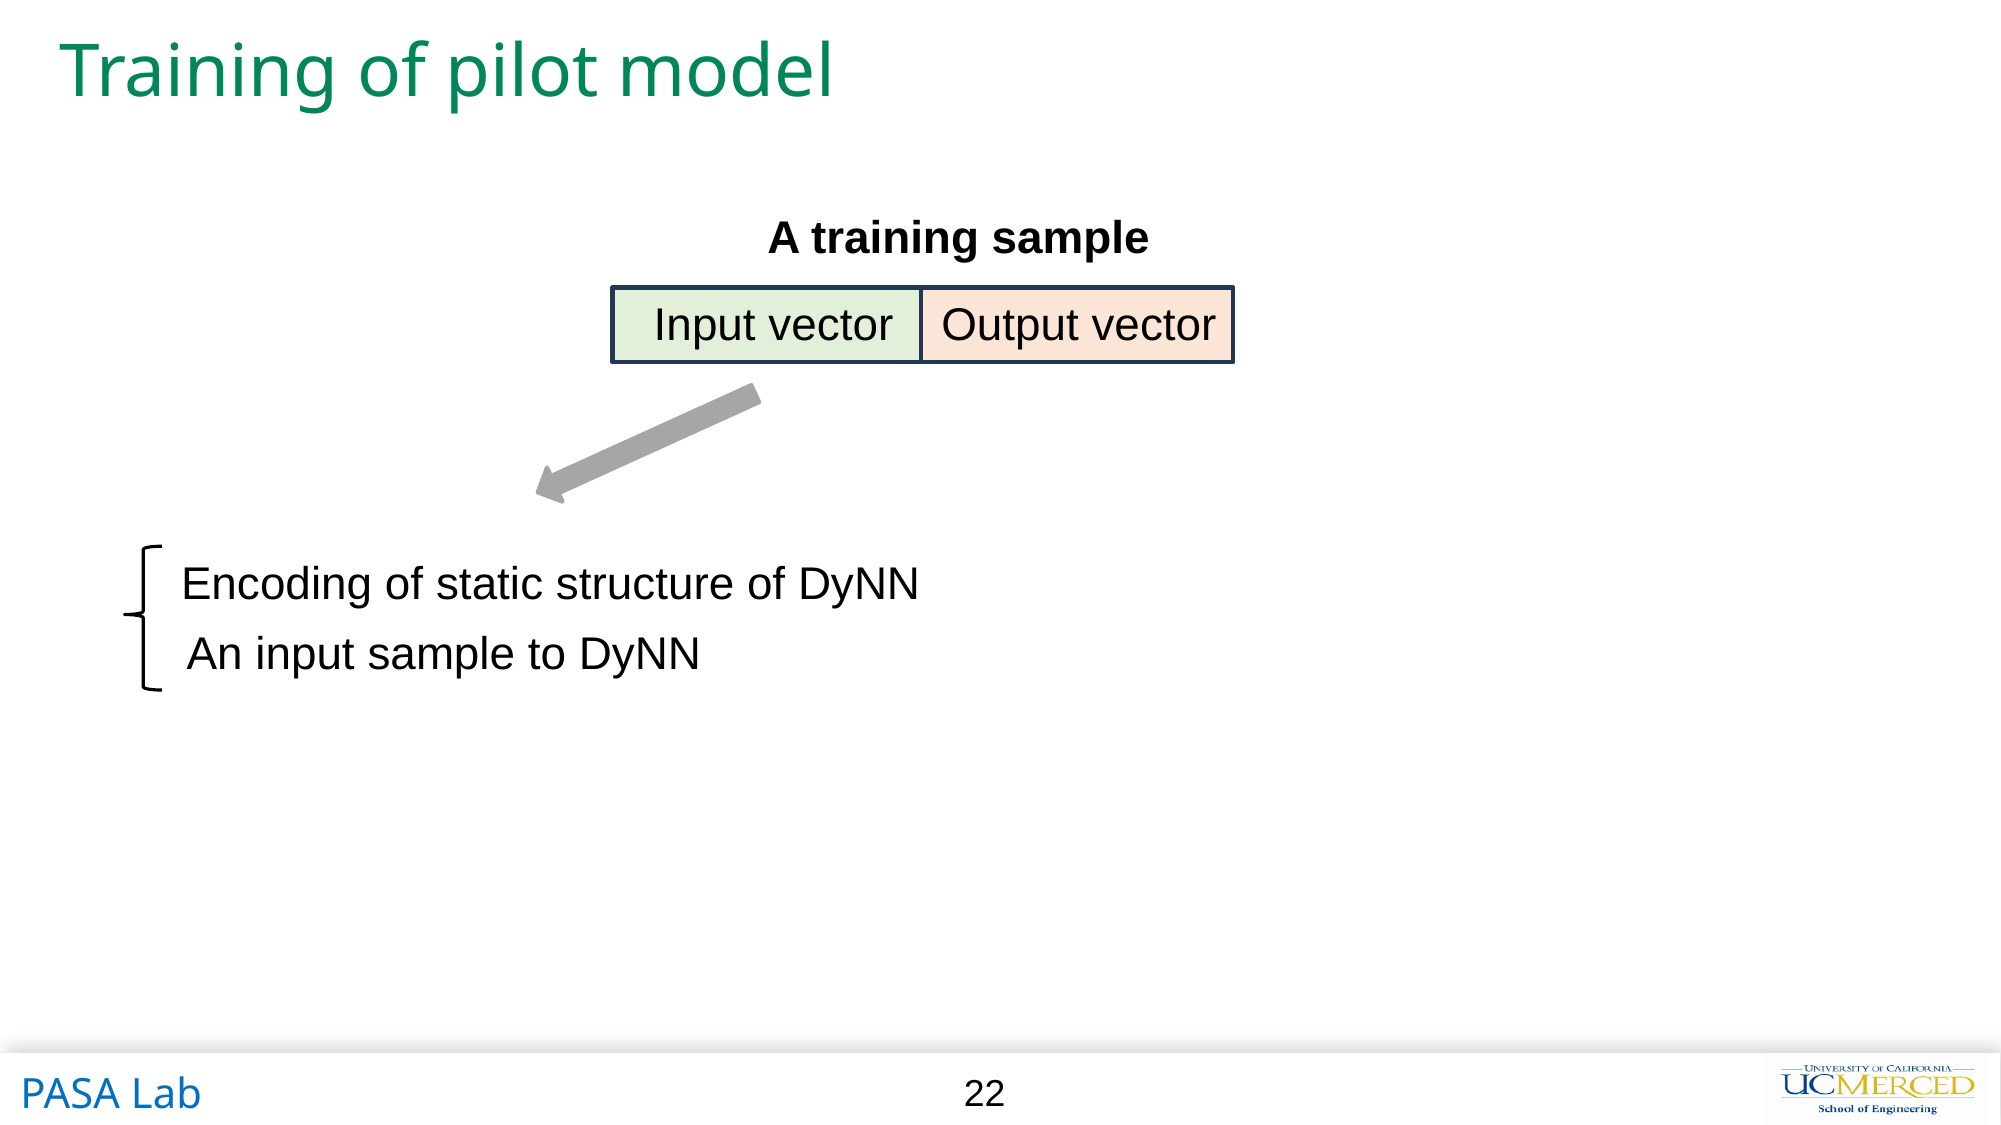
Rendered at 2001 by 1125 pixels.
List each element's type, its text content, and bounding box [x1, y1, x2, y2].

text_box Output vector [926, 287, 1232, 358]
text_box A training sample [752, 200, 1165, 270]
text_box [919, 285, 1235, 364]
title Training of pilot model [44, 28, 1845, 121]
picture [1766, 1054, 1989, 1125]
text_box [610, 285, 919, 364]
text_box [535, 383, 762, 504]
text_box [124, 545, 940, 691]
text_box Input vector [638, 287, 909, 358]
